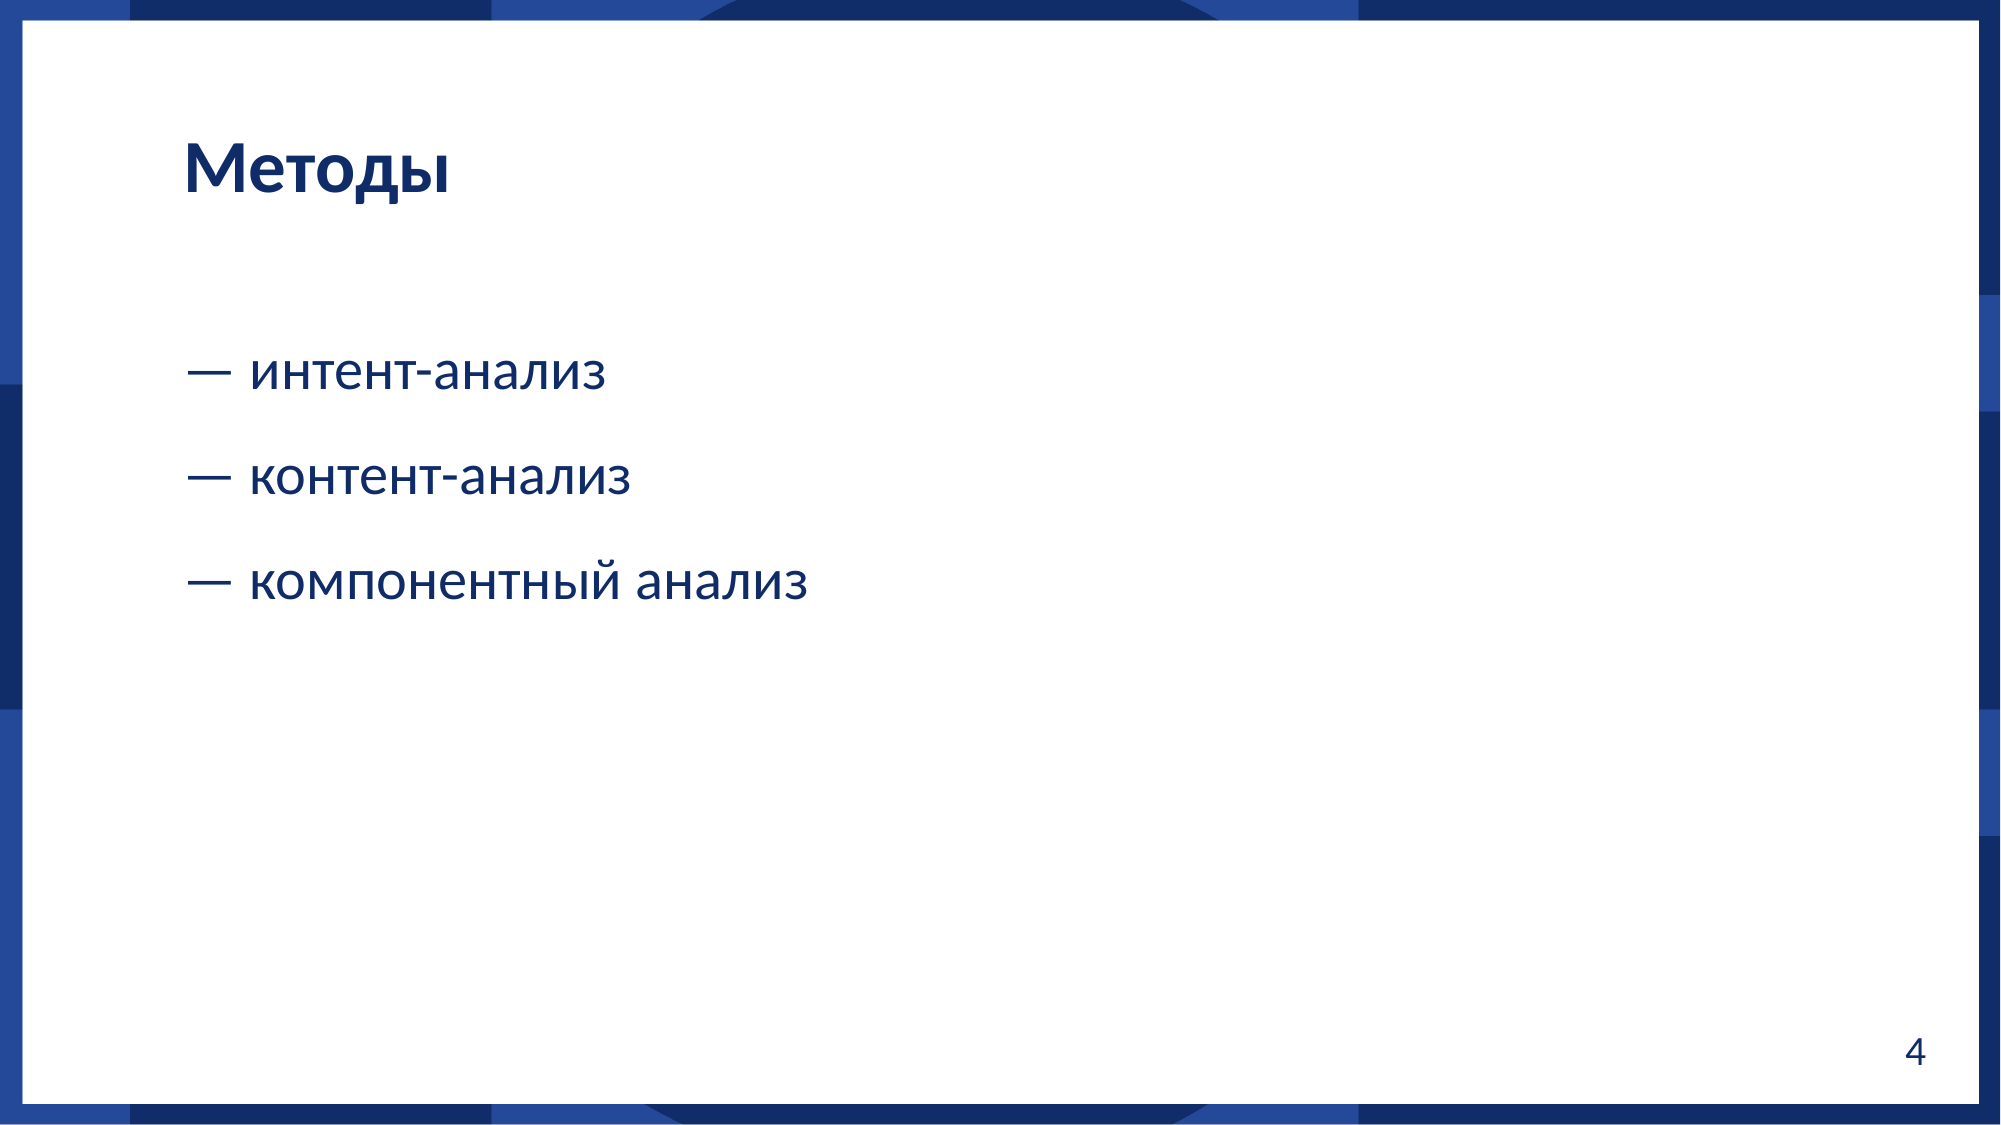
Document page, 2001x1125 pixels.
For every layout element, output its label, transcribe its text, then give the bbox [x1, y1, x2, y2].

text_box Методы [168, 110, 477, 215]
text_box — интент-анализ — контент-анализ — компонентный анализ [168, 288, 1024, 619]
picture [0, 0, 2001, 1125]
text_box 4 [1890, 1016, 1956, 1082]
